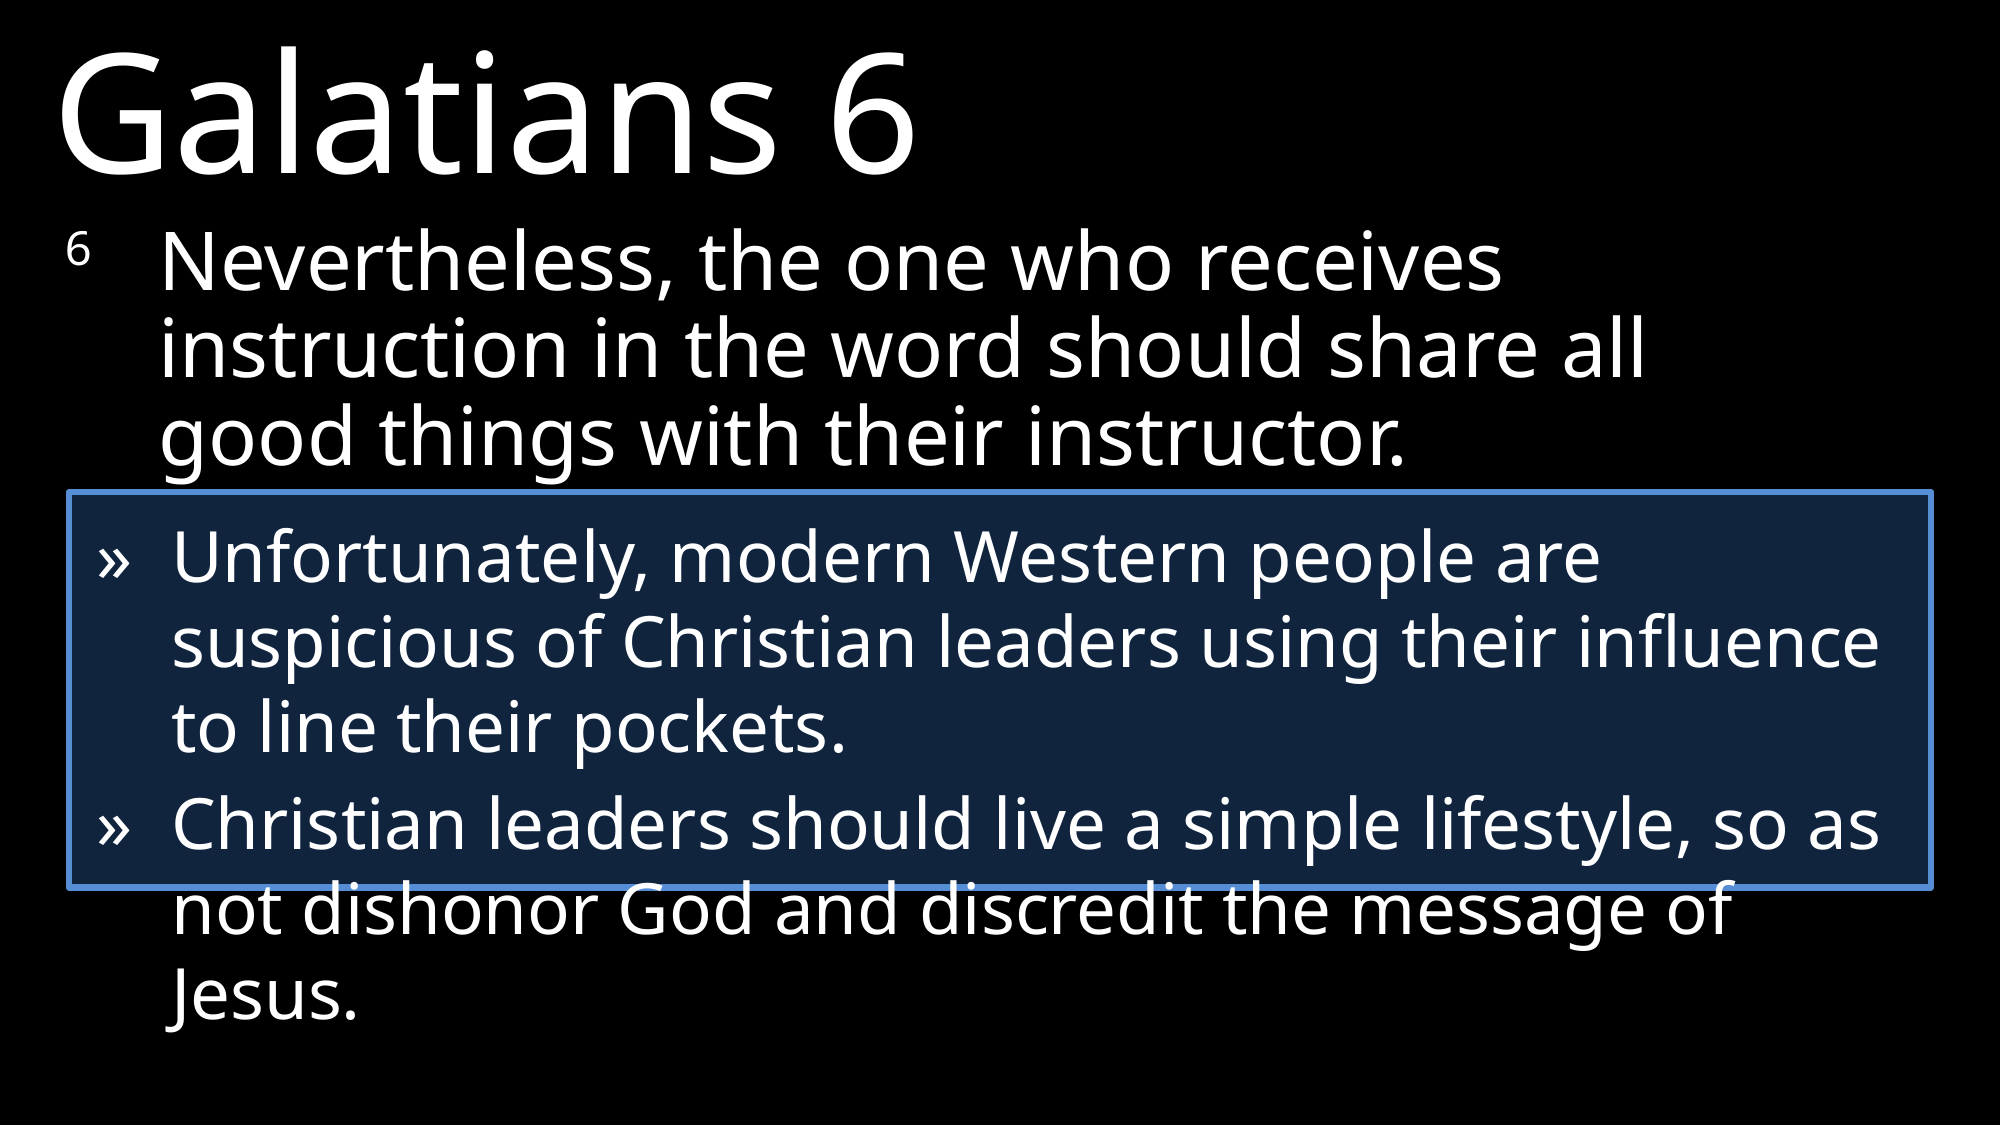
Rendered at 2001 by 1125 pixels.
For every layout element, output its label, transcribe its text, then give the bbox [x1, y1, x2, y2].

text_box [68, 491, 1932, 888]
text_box » Unfortunately, modern Western people are suspicious of Christian leaders using their influence to line their pockets. » Christian leaders should live a simple lifestyle, so as not dishonor God and discredit the message of Jesus. [81, 504, 1919, 1042]
text_box 6 Nevertheless, the one who receives instruction in the word should share all good things with their instructor. [50, 215, 1750, 491]
text_box Galatians 6 [37, 0, 1838, 215]
